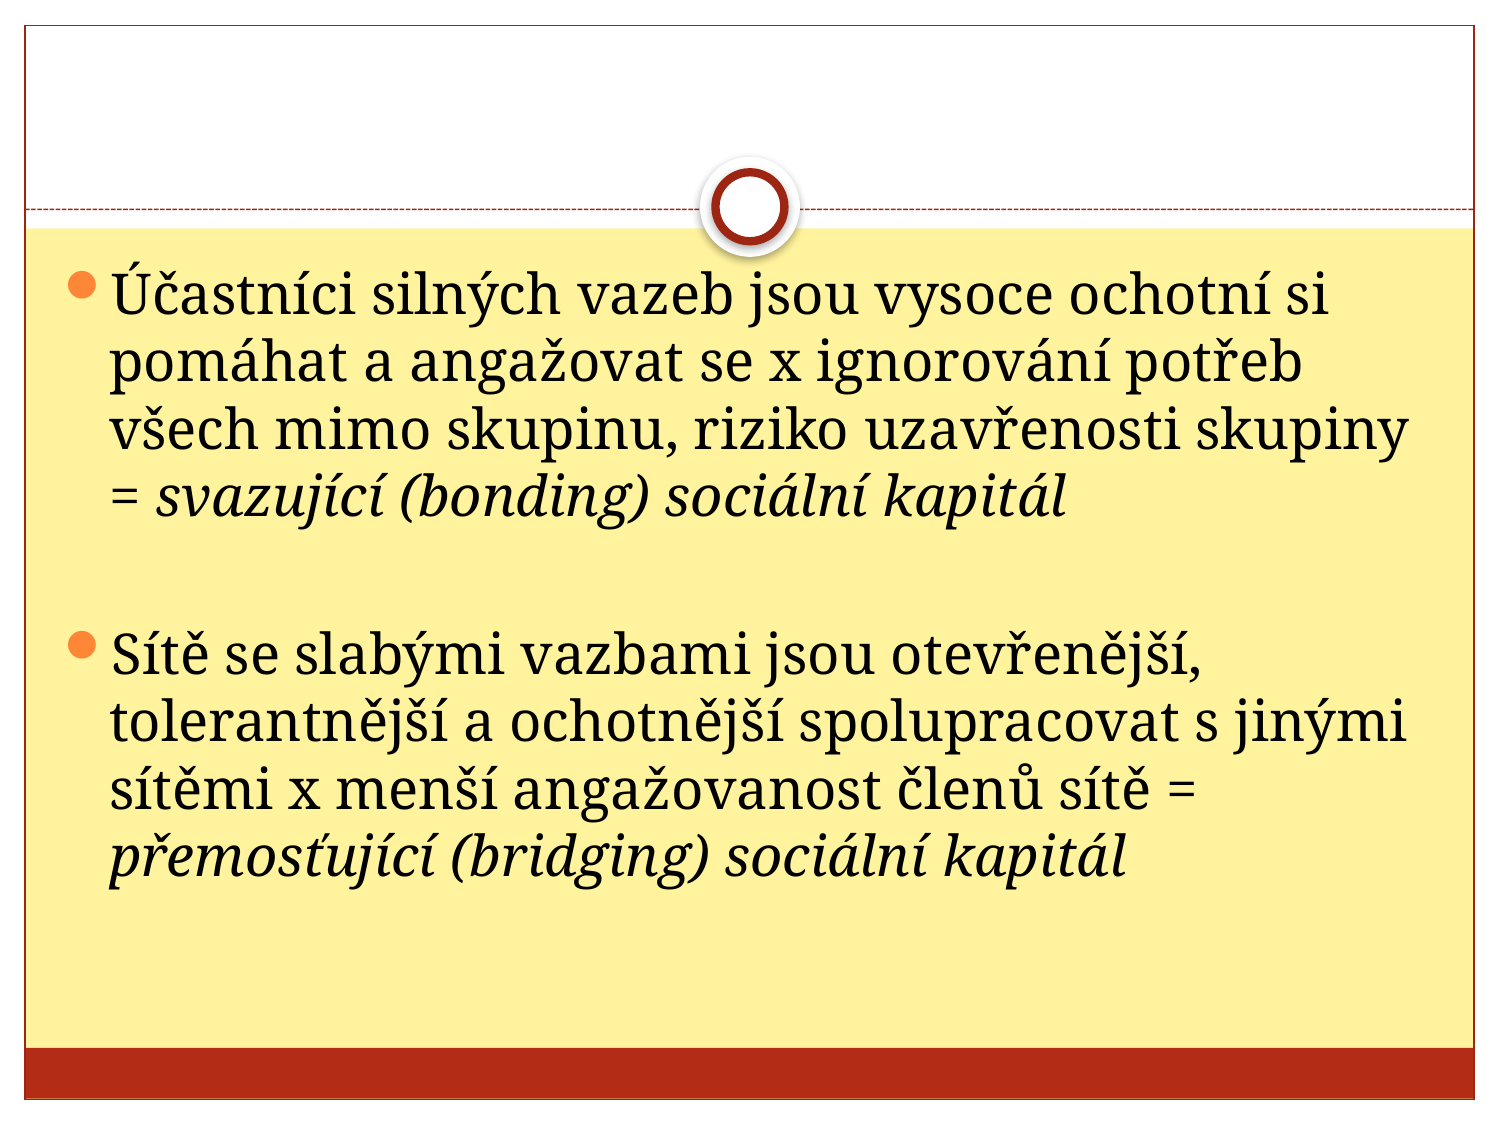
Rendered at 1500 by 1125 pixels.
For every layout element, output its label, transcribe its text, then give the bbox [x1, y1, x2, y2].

list Účastníci silných vazeb jsou vysoce ochotní si pomáhat a angažovat se x ignorování potřeb všech mimo skupinu, riziko uzavřenosti skupiny = svazující (bonding) sociální kapitál Sítě se slabými vazbami jsou otevřenější, tolerantnější a ochotnější spolupracovat s jinými sítěmi x menší angažovanost členů sítě = přemosťující (bridging) sociální kapitál [49, 250, 1445, 1001]
